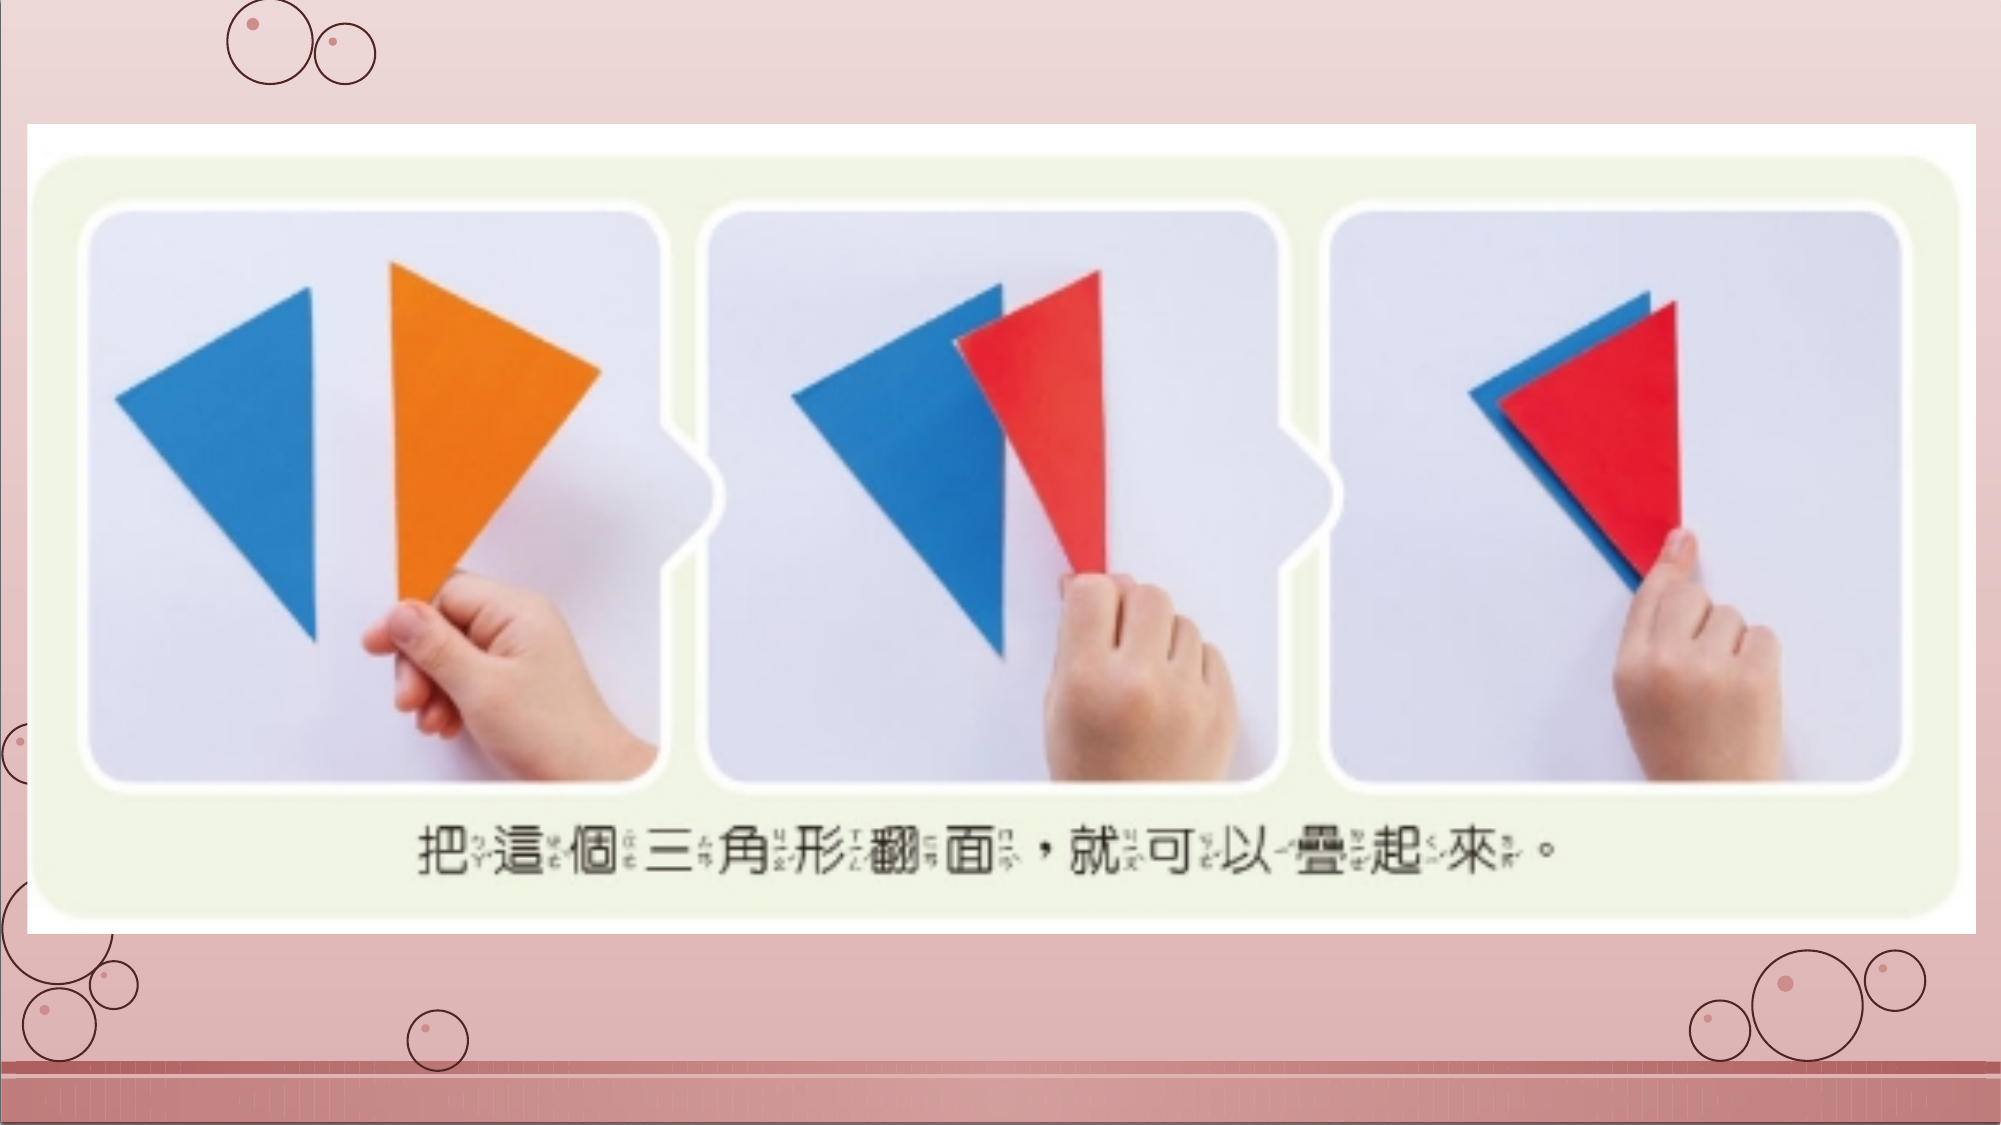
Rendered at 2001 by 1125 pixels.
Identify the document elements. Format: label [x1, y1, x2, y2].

picture [27, 124, 1977, 934]
